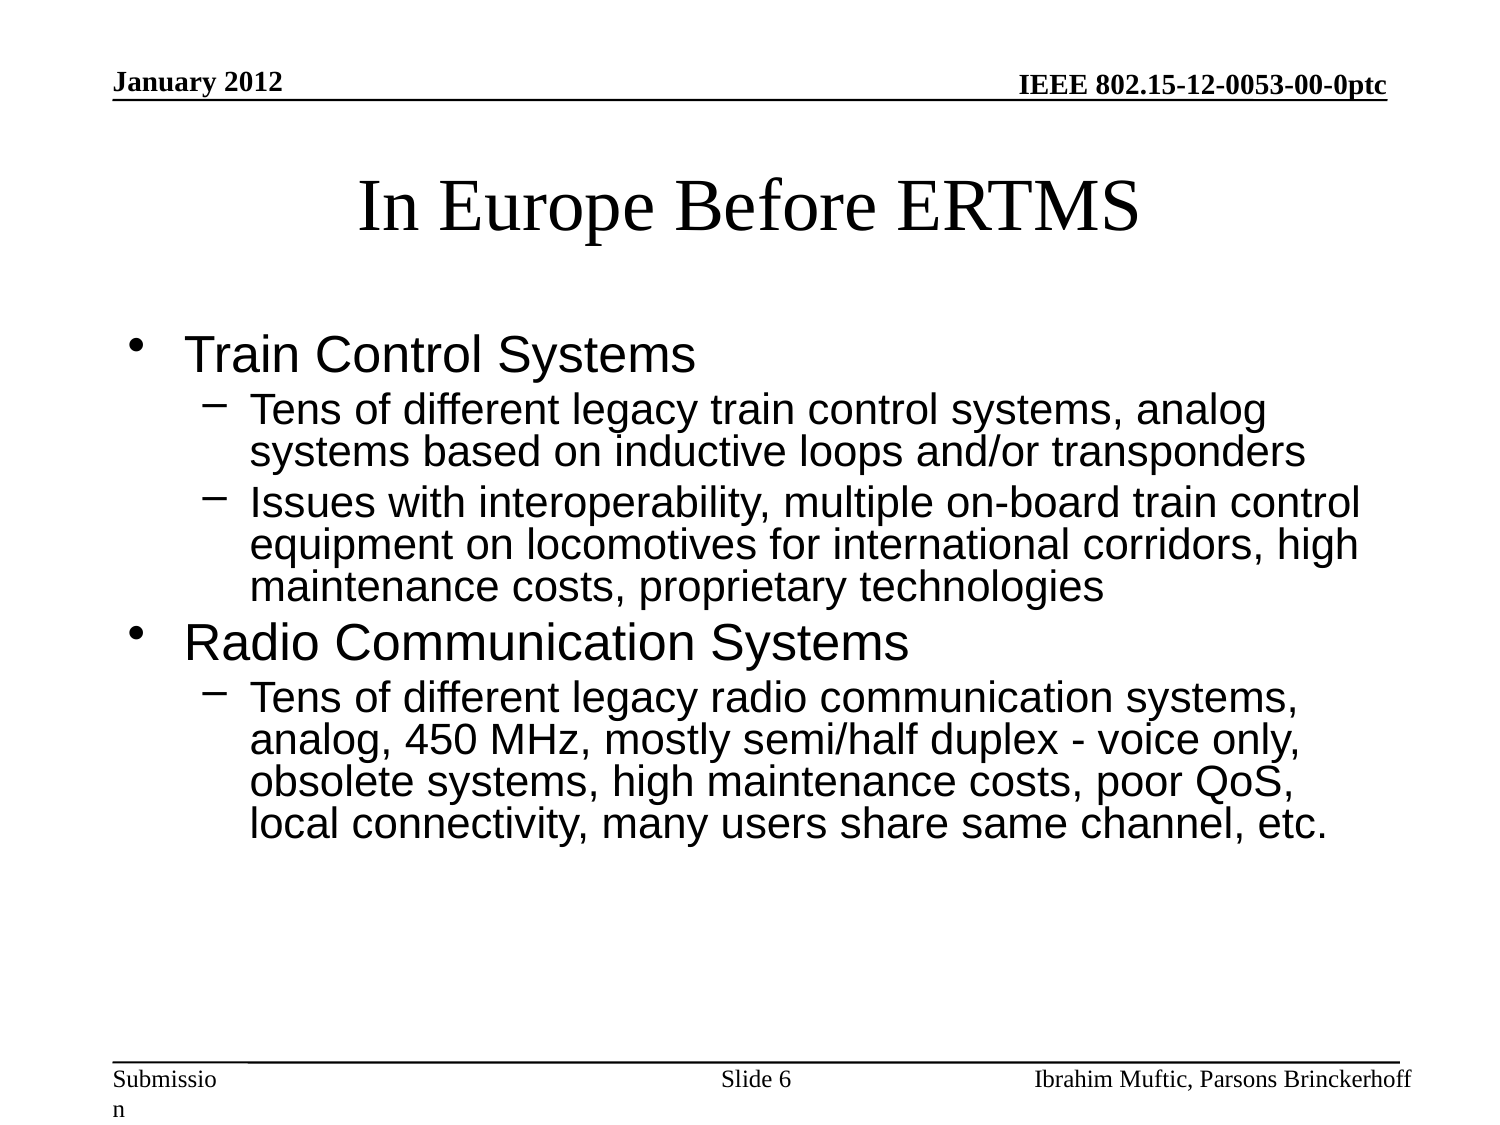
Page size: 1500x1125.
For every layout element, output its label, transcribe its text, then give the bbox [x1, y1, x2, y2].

footer Ibrahim Muftic, Parsons Brinckerhoff [899, 1061, 1413, 1124]
title In Europe Before ERTMS [112, 112, 1388, 288]
slide_number Slide 6 [712, 1061, 800, 1093]
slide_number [112, 62, 376, 98]
list Train Control Systems Tens of different legacy train control systems, analog systems based on inductive loops and/or transponders Issues with interoperability, multiple on-board train control equipment on locomotives for international corridors, high maintenance costs, proprietary technologies Radio Communication Systems Tens of different legacy radio communication systems, analog, 450 MHz, mostly semi/half duplex - voice only, obsolete systems, high maintenance costs, poor QoS, local connectivity, many users share same channel, etc. [112, 324, 1388, 1001]
